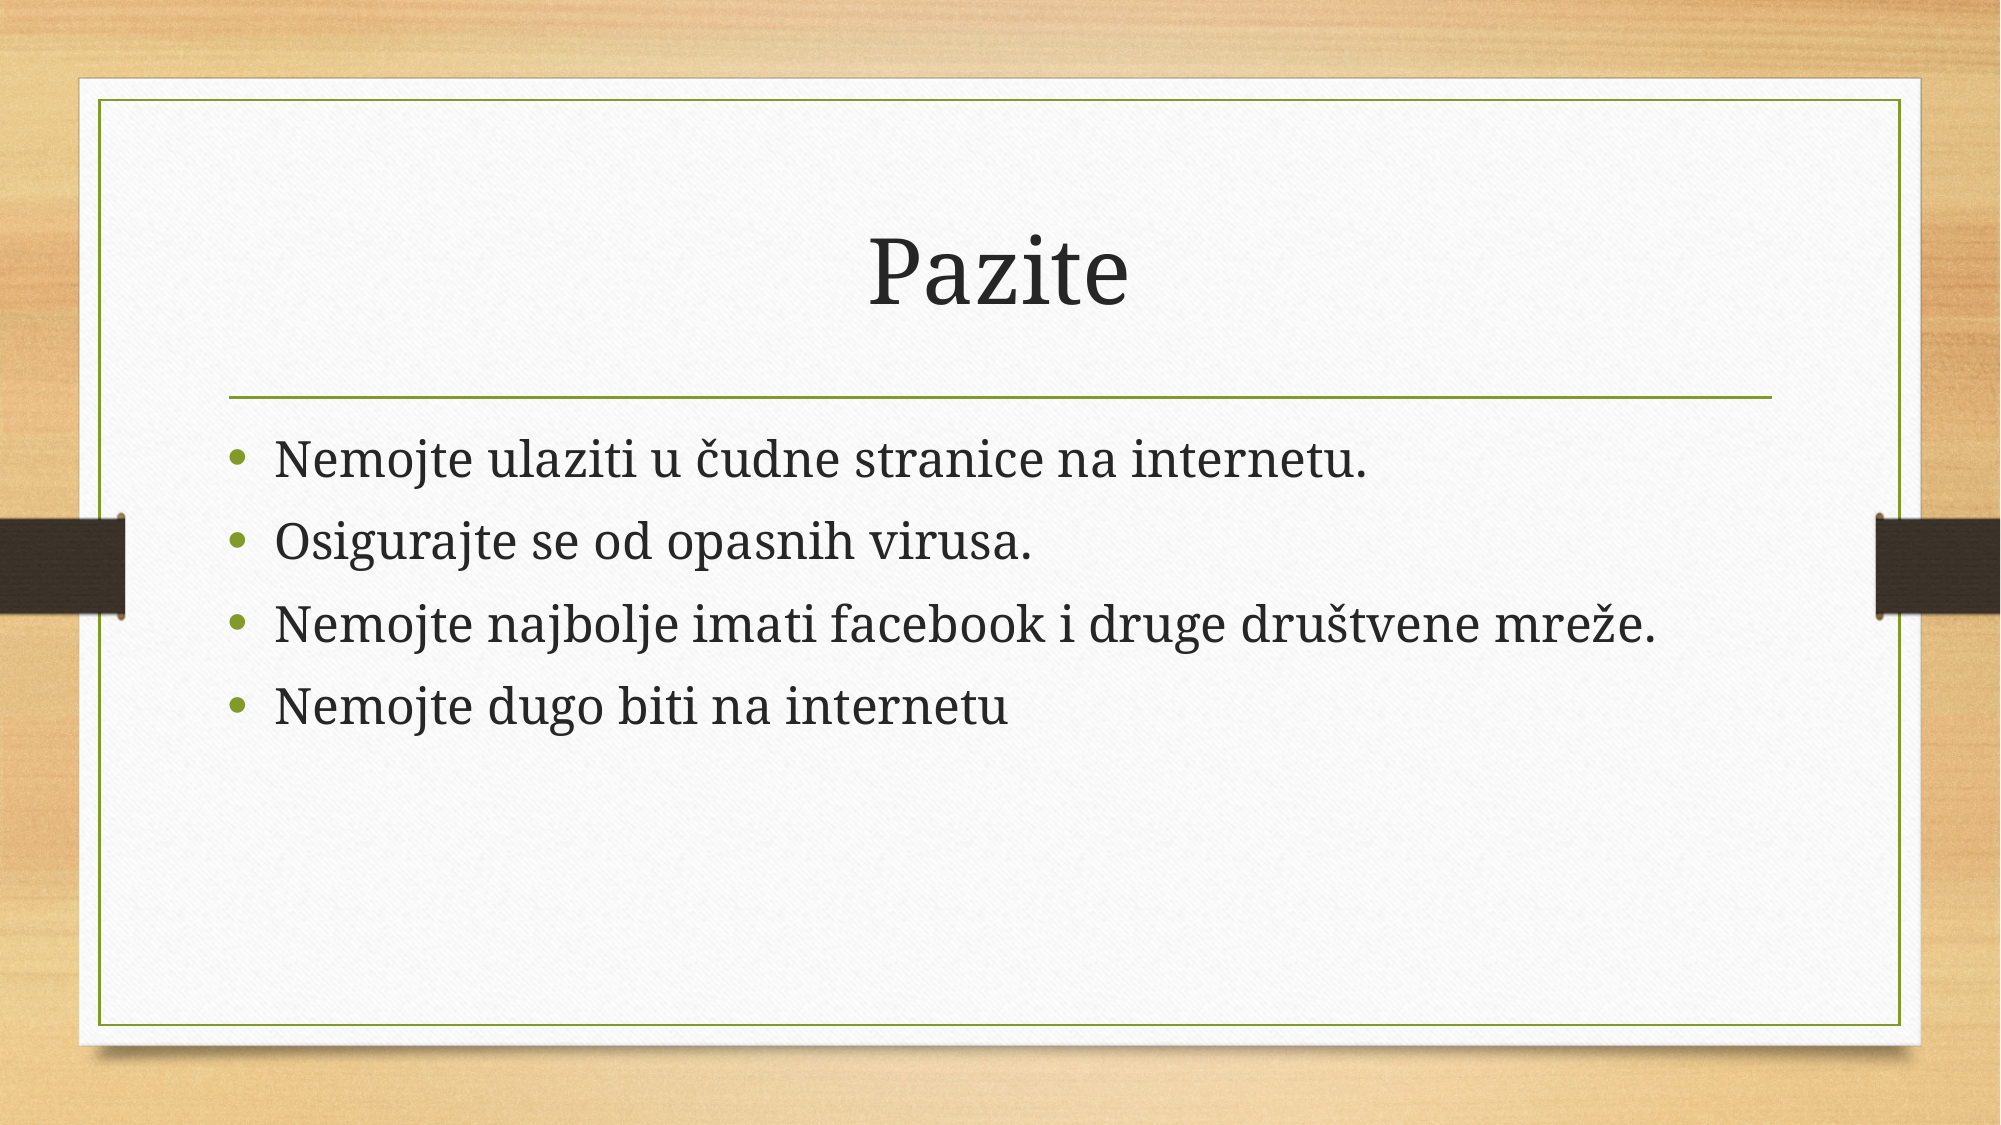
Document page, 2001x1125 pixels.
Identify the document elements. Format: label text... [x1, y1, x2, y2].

picture [0, 0, 2001, 1125]
list Nemojte ulaziti u čudne stranice na internetu. Osigurajte se od opasnih virusa. Nemojte najbolje imati facebook i druge društvene mreže. Nemojte dugo biti na internetu [212, 419, 1788, 964]
title Pazite [212, 161, 1788, 375]
